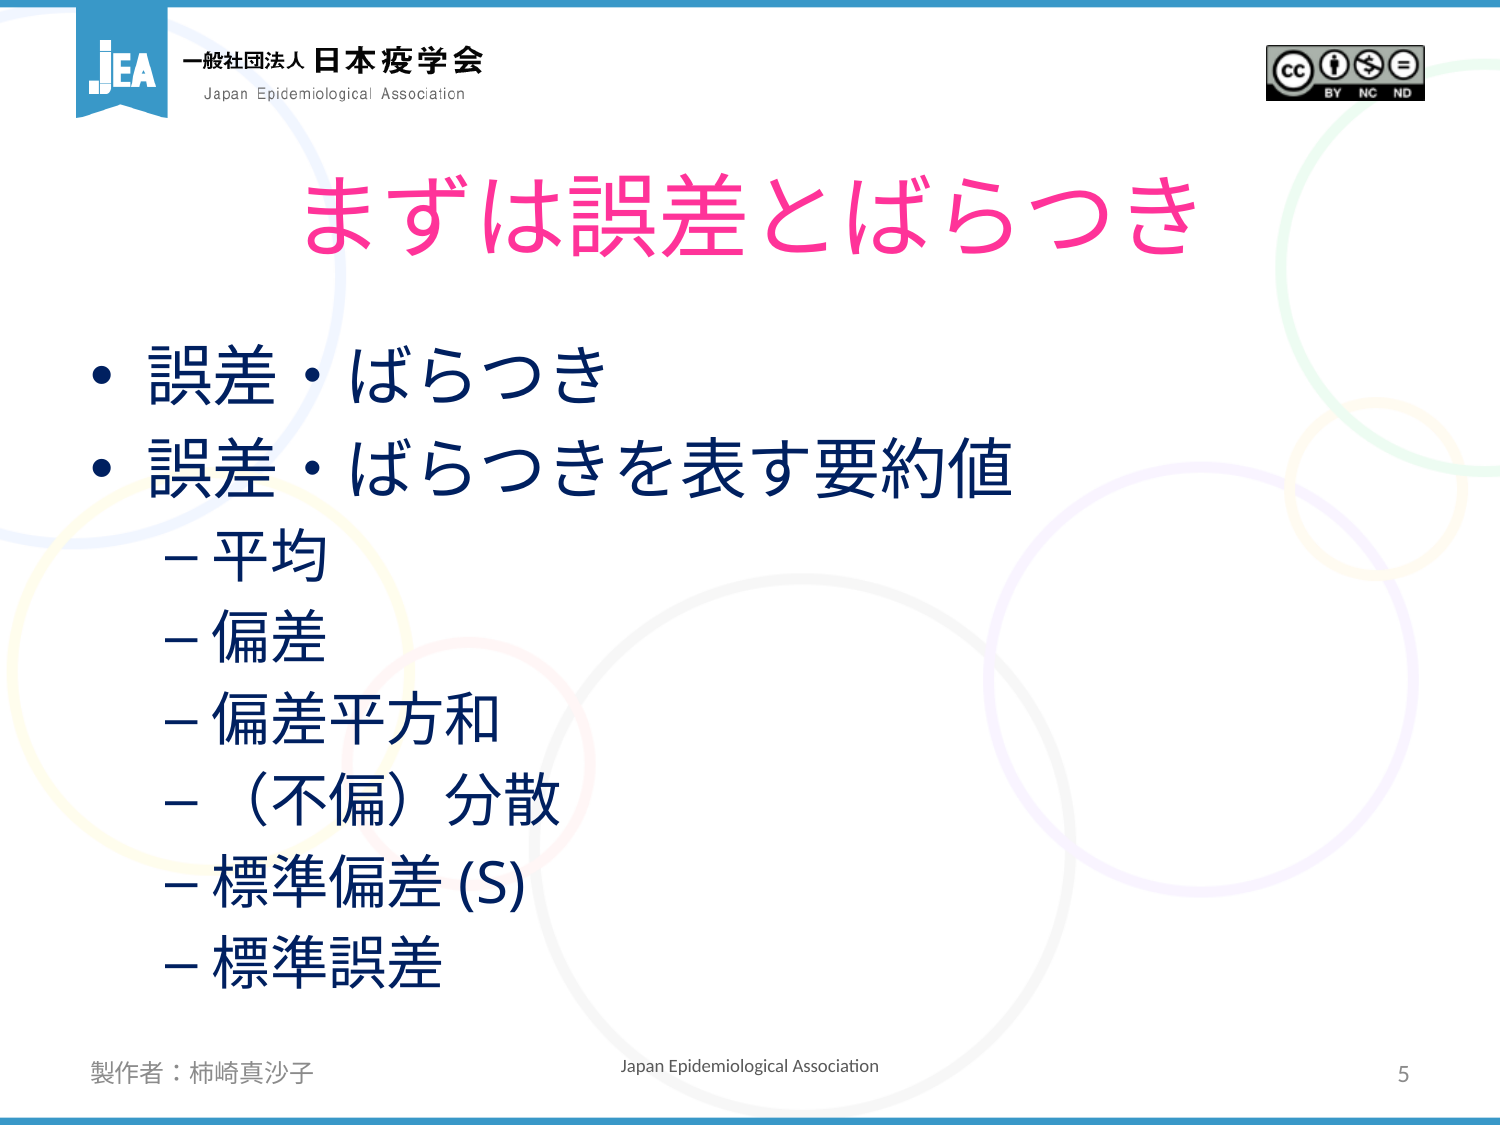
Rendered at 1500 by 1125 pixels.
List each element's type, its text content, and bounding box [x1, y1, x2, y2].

slide_number 5 [1074, 1042, 1425, 1103]
picture [76, 8, 483, 118]
slide_number 製作者：柿崎真沙子 [75, 1042, 425, 1103]
list 誤差・ばらつき 誤差・ばらつきを表す要約値 平均 偏差 偏差平方和 （不偏）分散 標準偏差(S) 標準誤差 [75, 326, 1425, 1005]
title まずは誤差とばらつき [75, 137, 1425, 291]
picture [1266, 45, 1425, 101]
